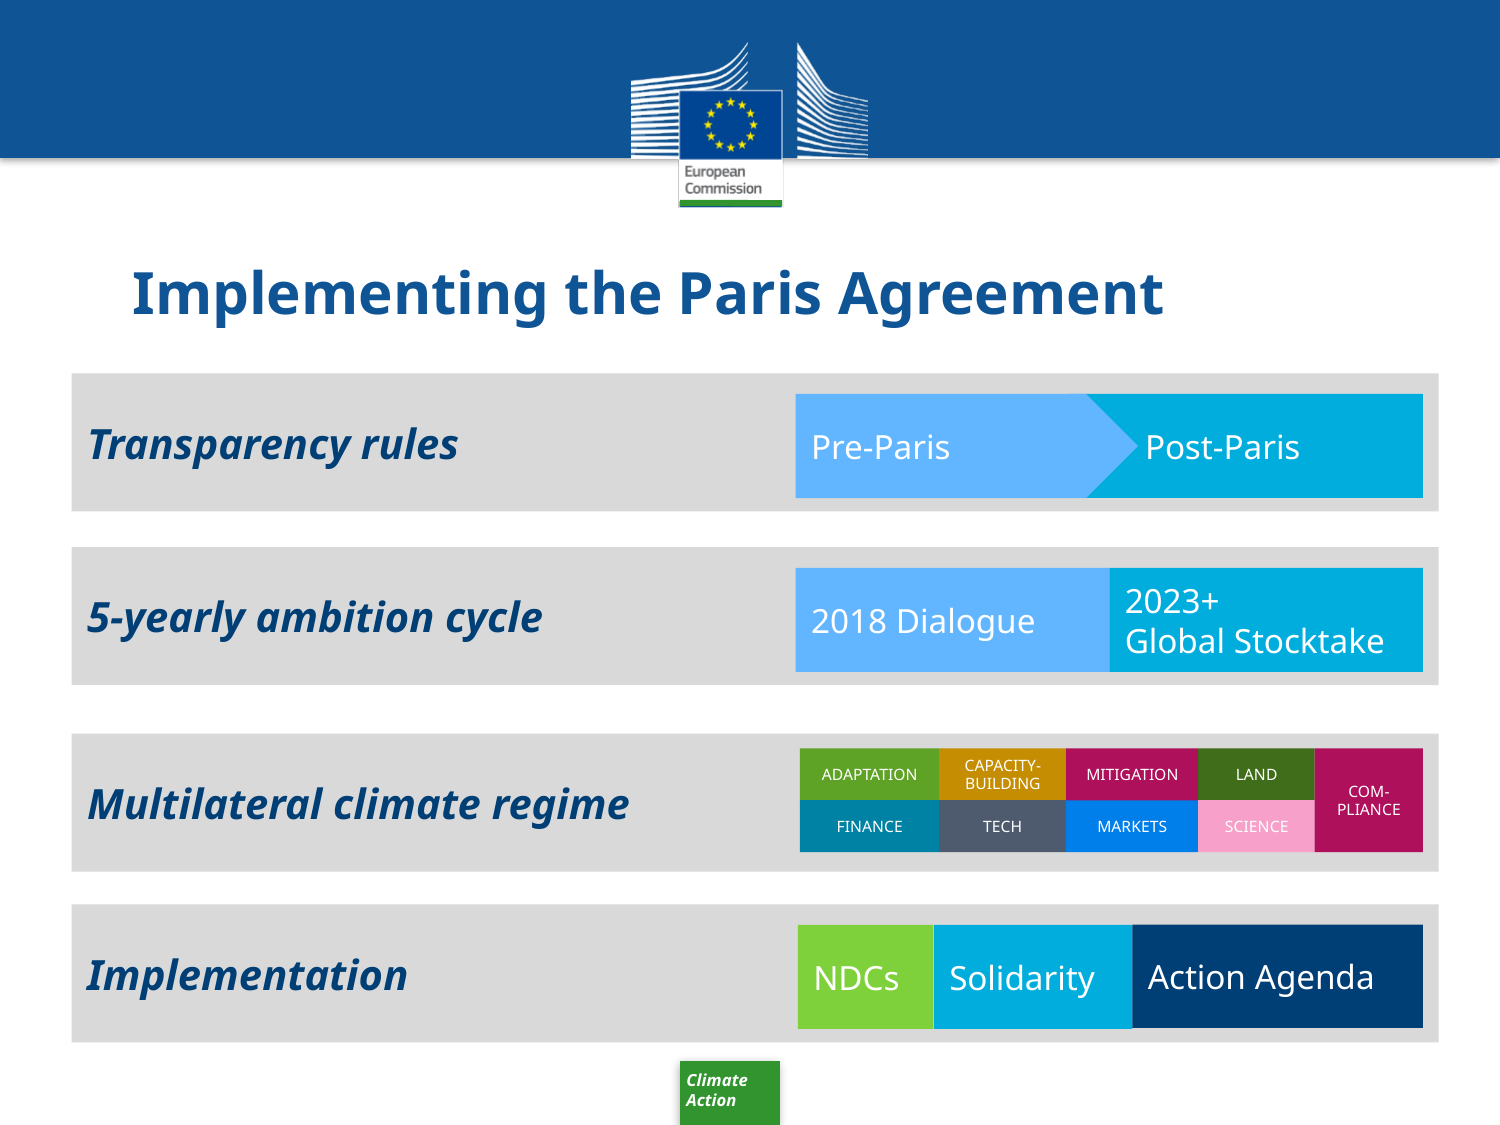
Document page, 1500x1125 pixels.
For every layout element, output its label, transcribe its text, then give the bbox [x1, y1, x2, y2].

text_box MITIGATION [1064, 746, 1200, 802]
text_box Implementing the Paris Agreement [58, 214, 1463, 369]
text_box Transparency rules [69, 371, 1441, 514]
text_box Multilateral climate regime [69, 731, 1441, 874]
text_box SCIENCE [1200, 798, 1312, 854]
picture [631, 42, 868, 208]
text_box NDCs [796, 923, 932, 1031]
text_box 5-yearly ambition cycle [69, 545, 1441, 687]
text_box Solidarity [932, 923, 1134, 1031]
text_box 2018 Dialogue [794, 566, 1107, 674]
text_box CAPACITY-BUILDING [937, 746, 1064, 798]
text_box Implementation [69, 902, 1441, 1044]
text_box 2023+ Global Stocktake [1107, 566, 1425, 674]
text_box Post-Paris [1089, 392, 1425, 500]
text_box TECH [937, 798, 1064, 854]
text_box Action Agenda [1130, 923, 1425, 1030]
text_box Pre-Paris [793, 391, 1141, 501]
text_box MARKETS [1064, 802, 1200, 854]
text_box ADAPTATION [798, 746, 937, 798]
text_box FINANCE [798, 798, 937, 854]
text_box COM-PLIANCE [1312, 746, 1425, 854]
text_box LAND [1200, 746, 1312, 798]
